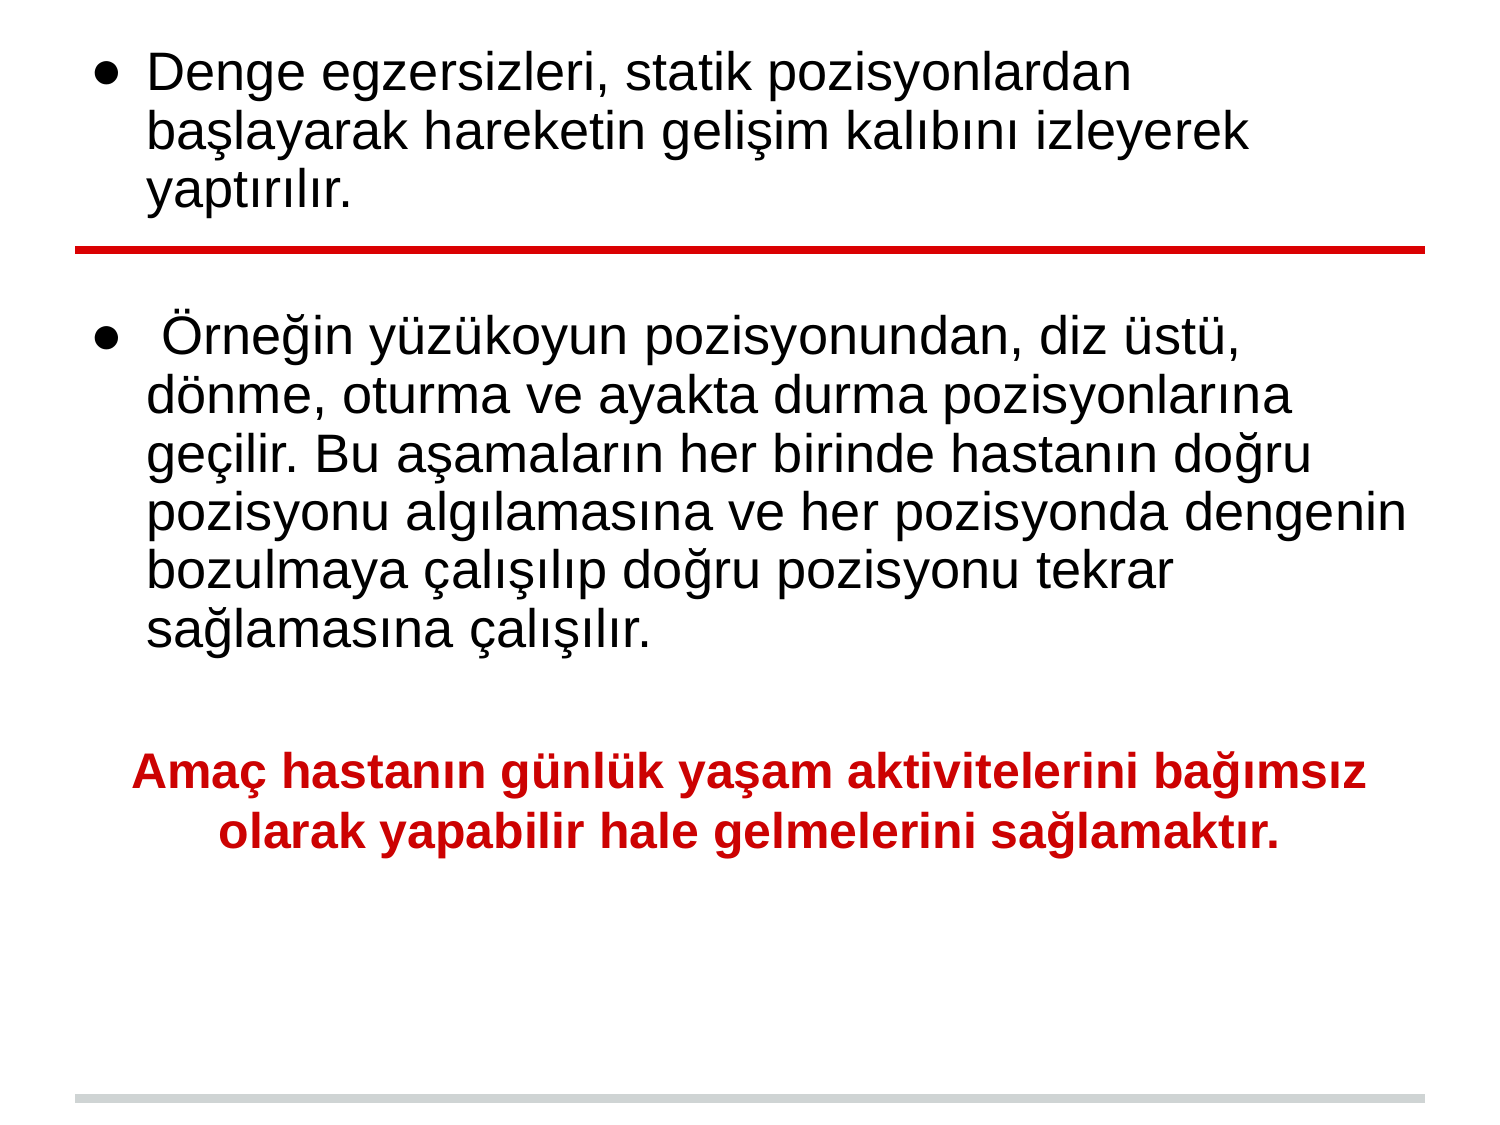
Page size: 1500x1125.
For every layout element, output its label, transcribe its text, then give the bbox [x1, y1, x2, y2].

list Denge egzersizleri, statik pozisyonlardan başlayarak hareketin gelişim kalıbını izleyerek yaptırılır. Örneğin yüzükoyun pozisyonundan, diz üstü, dönme, oturma ve ayakta durma pozisyonlarına geçilir. Bu aşamaların her birinde hastanın doğru pozisyonu algılamasına ve her pozisyonda dengenin bozulmaya çalışılıp doğru pozisyonu tekrar sağlamasına çalışılır. Amaç hastanın günlük yaşam aktivitelerini bağımsız olarak yapabilir hale gelmelerini sağlamaktır. [75, 36, 1425, 1078]
